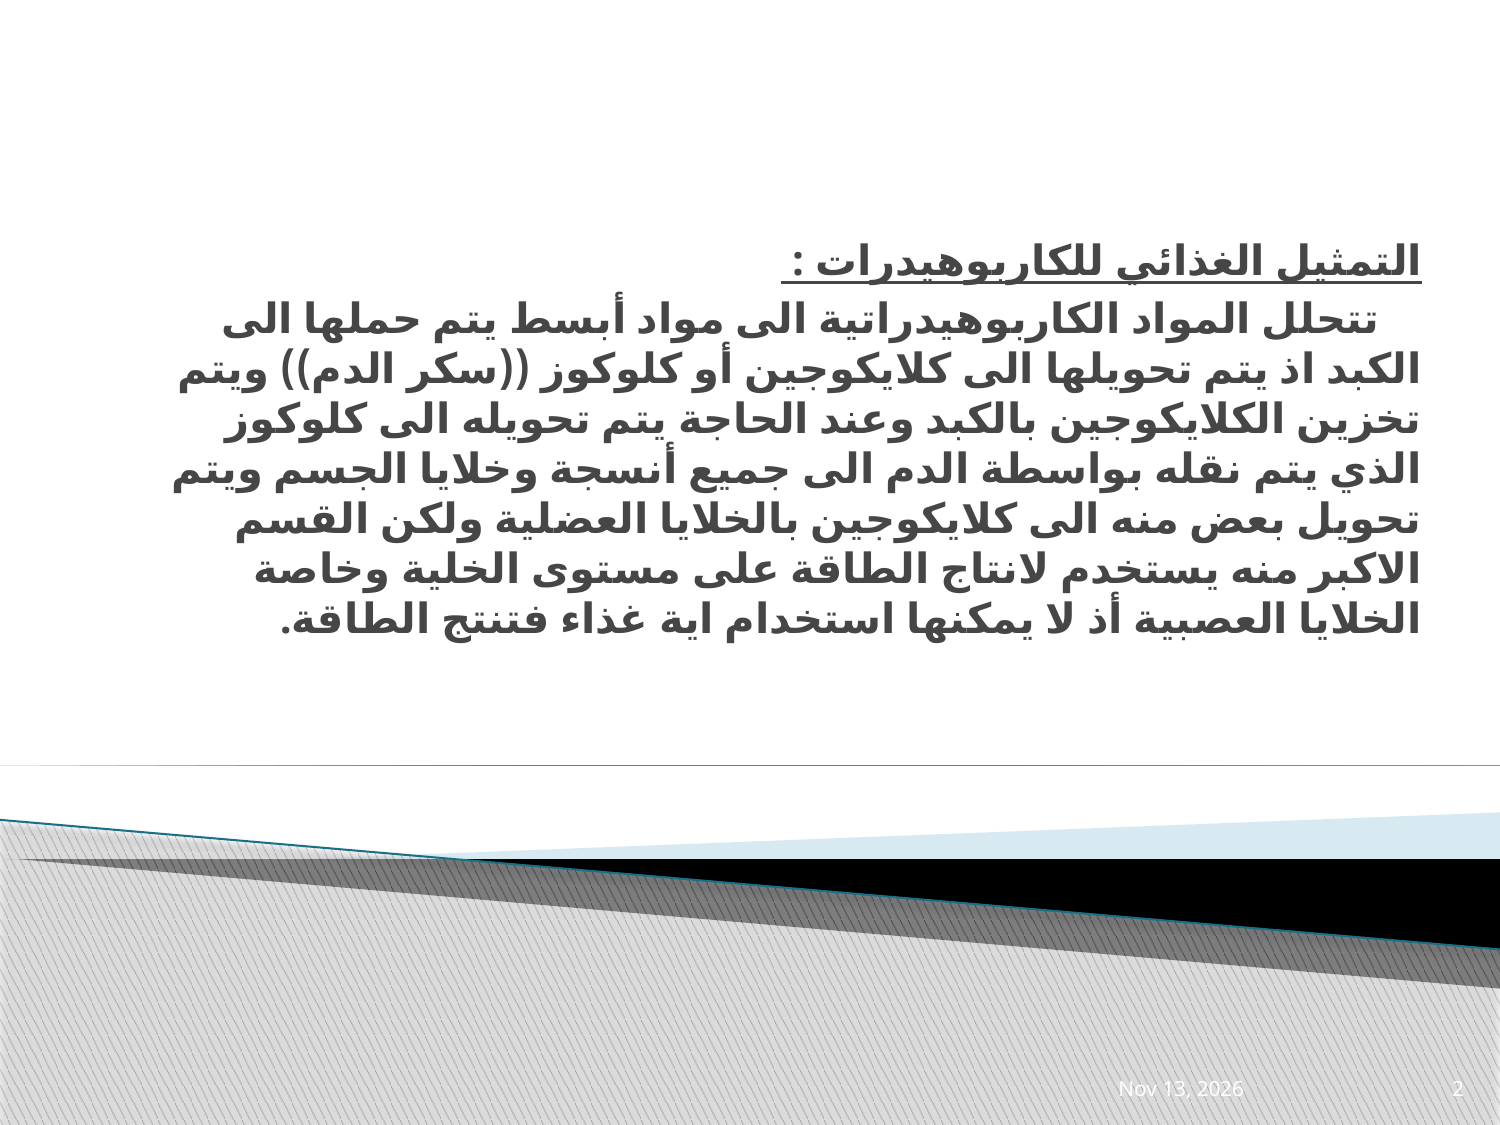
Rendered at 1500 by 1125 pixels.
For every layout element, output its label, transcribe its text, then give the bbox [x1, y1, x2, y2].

picture [5, 859, 1500, 989]
subtitle التمثيل الغذائي للكاربوهيدرات : تتحلل المواد الكاربوهيدراتية الى مواد أبسط يتم حملها الى الكبد اذ يتم تحويلها الى كلايكوجين أو كلوكوز ((سكر الدم)) ويتم تخزين الكلايكوجين بالكبد وعند الحاجة يتم تحويله الى كلوكوز الذي يتم نقله بواسطة الدم الى جميع أنسجة وخلايا الجسم ويتم تحويل بعض منه الى كلايكوجين بالخلايا العضلية ولكن القسم الاكبر منه يستخدم لانتاج الطاقة على مستوى الخلية وخاصة الخلايا العصبية أذ لا يمكنها استخدام اية غذاء فتنتج الطاقة. [105, 175, 1430, 774]
slide_number 2 [1418, 1051, 1479, 1112]
slide_number 22-Feb-21 [1103, 1051, 1418, 1112]
